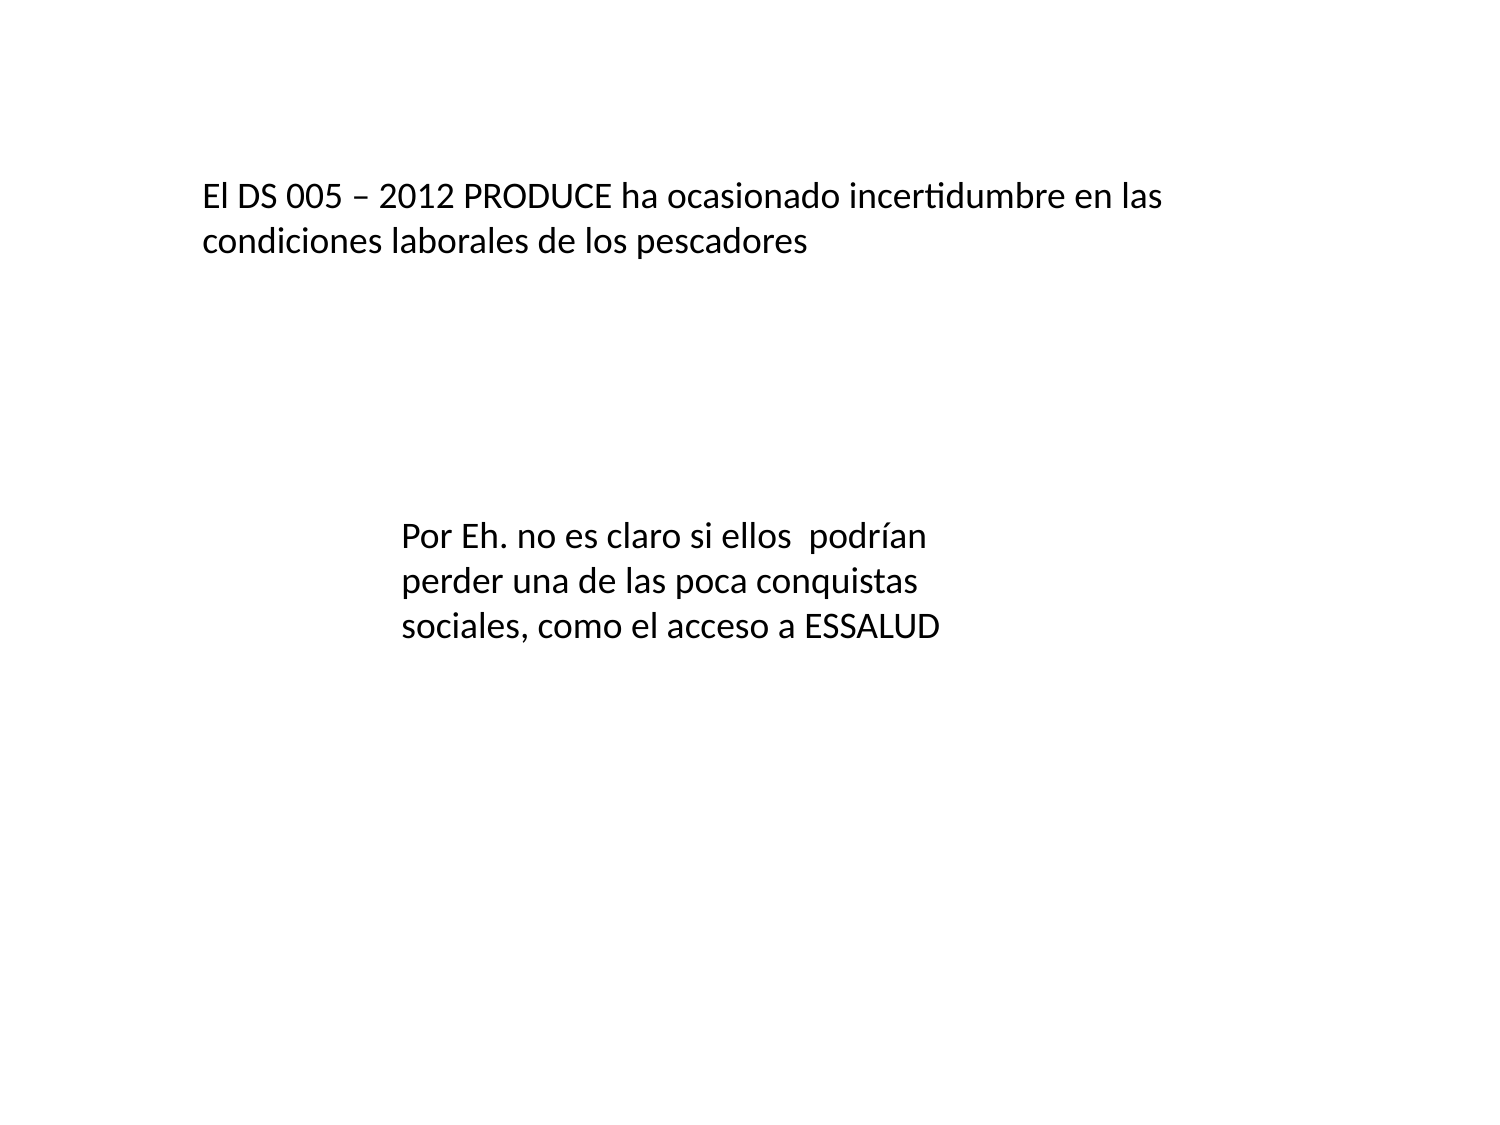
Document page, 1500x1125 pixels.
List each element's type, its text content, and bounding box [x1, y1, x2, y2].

text_box Por Eh. no es claro si ellos podrían perder una de las poca conquistas sociales, como el acceso a ESSALUD [386, 503, 1046, 654]
text_box El DS 005 – 2012 PRODUCE ha ocasionado incertidumbre en las condiciones laborales de los pescadores [187, 163, 1231, 269]
